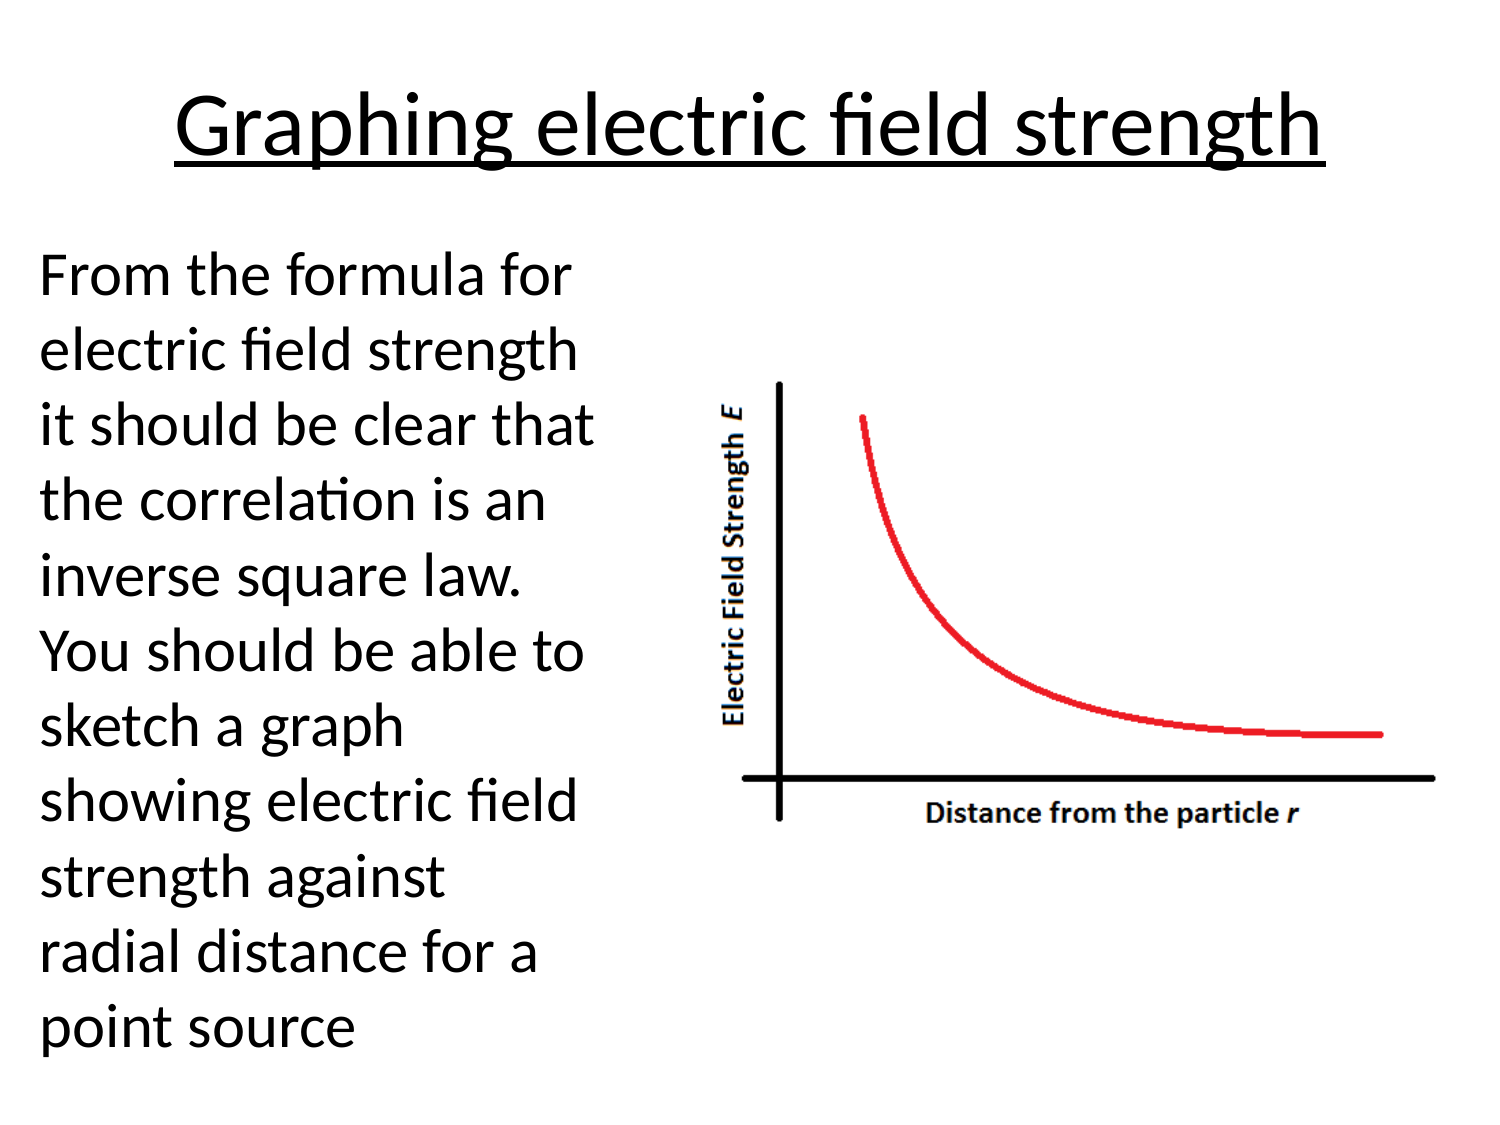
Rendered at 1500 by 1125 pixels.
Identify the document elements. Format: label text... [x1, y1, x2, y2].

list From the formula for electric field strength it should be clear that the correlation is an inverse square law. You should be able to sketch a graph showing electric field strength against radial distance for a point source [24, 224, 613, 1088]
title Graphing electric field strength [75, 24, 1425, 213]
picture [697, 349, 1452, 865]
